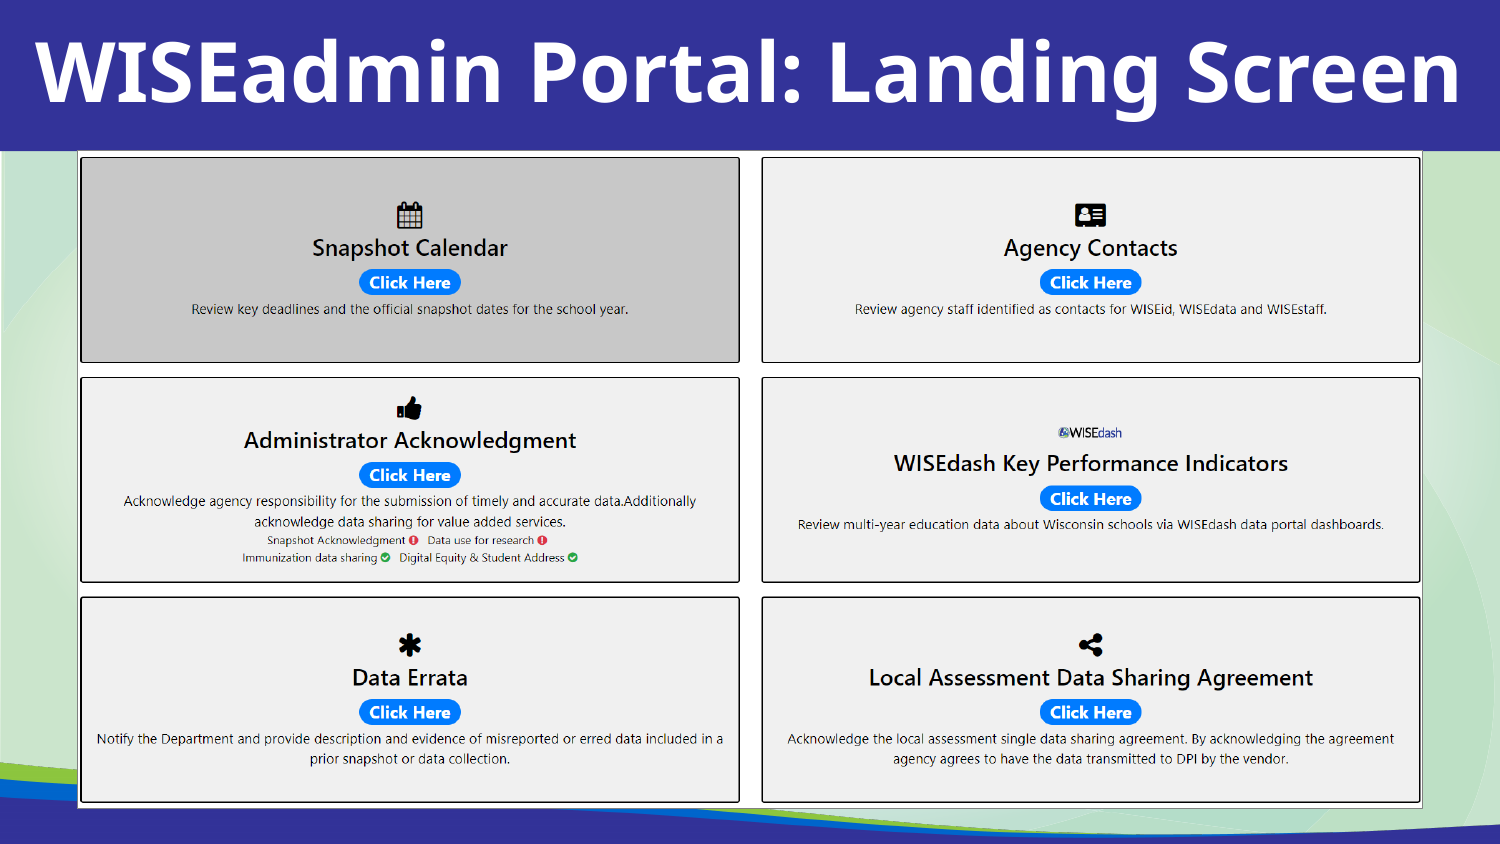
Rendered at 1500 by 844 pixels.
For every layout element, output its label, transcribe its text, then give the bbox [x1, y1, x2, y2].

title WISEadmin Portal: Landing Screen [0, 0, 1500, 151]
picture [0, 150, 1500, 844]
